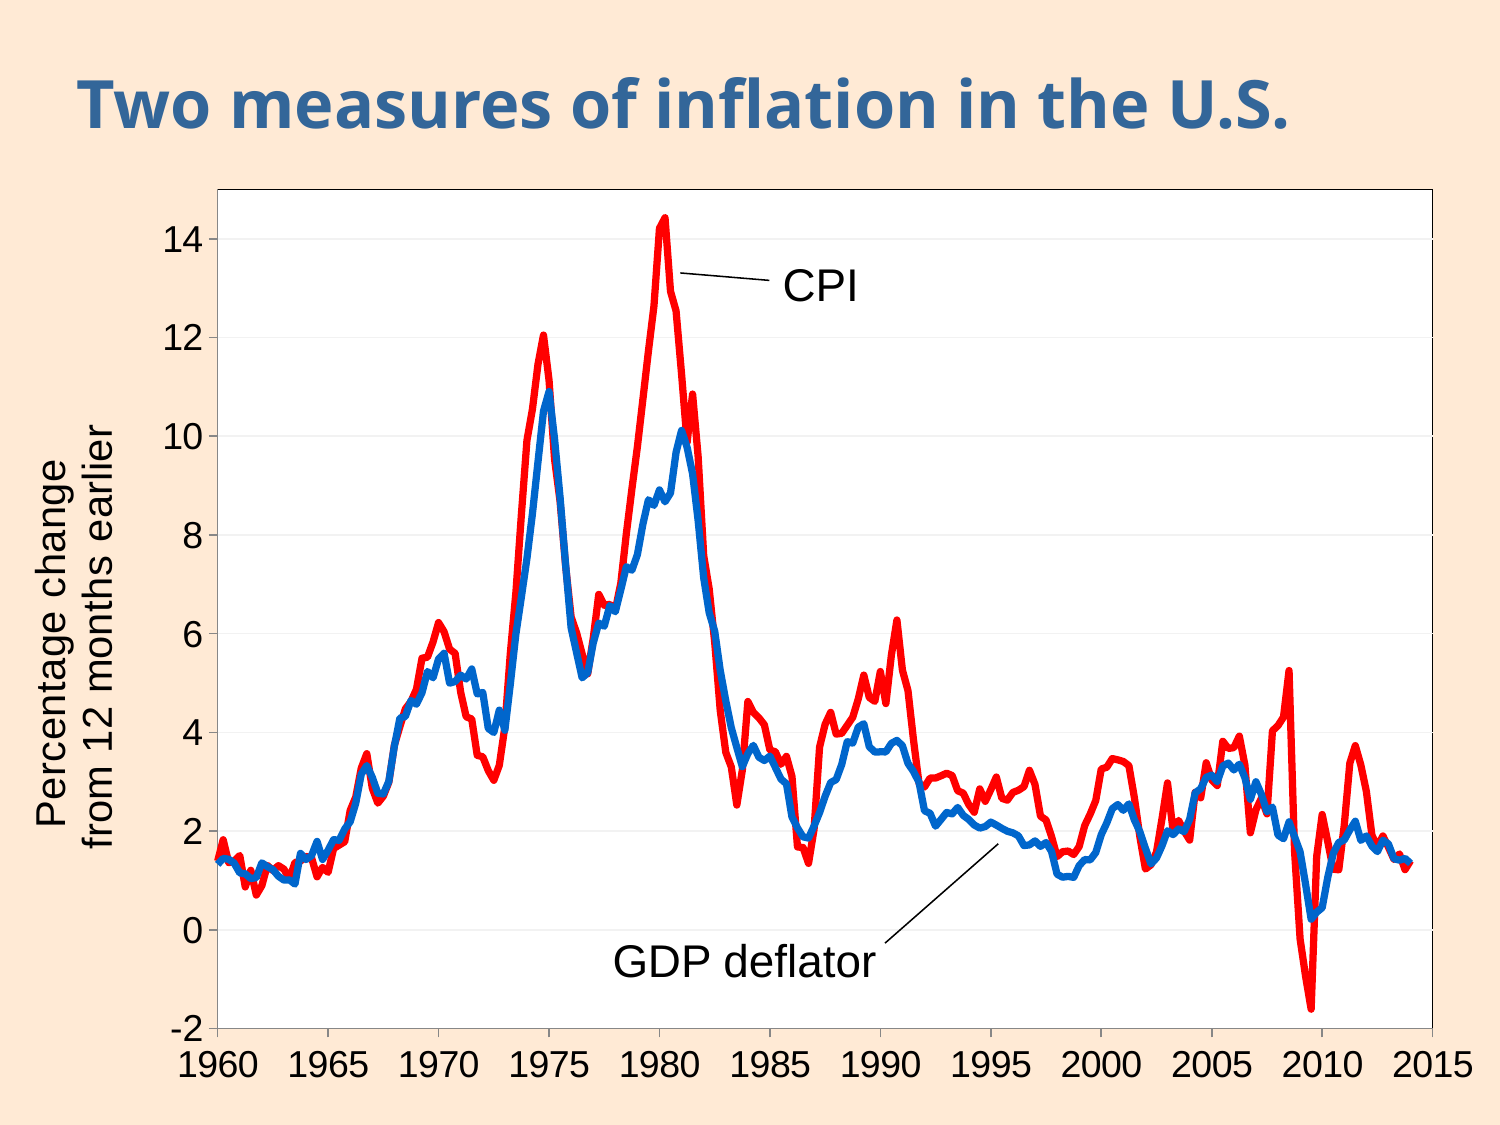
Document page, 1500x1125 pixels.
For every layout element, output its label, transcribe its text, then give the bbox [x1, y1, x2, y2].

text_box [680, 272, 770, 281]
title Two measures of inflation in the U.S. [76, 38, 1430, 161]
chart [14, 167, 1500, 1125]
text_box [884, 843, 999, 944]
